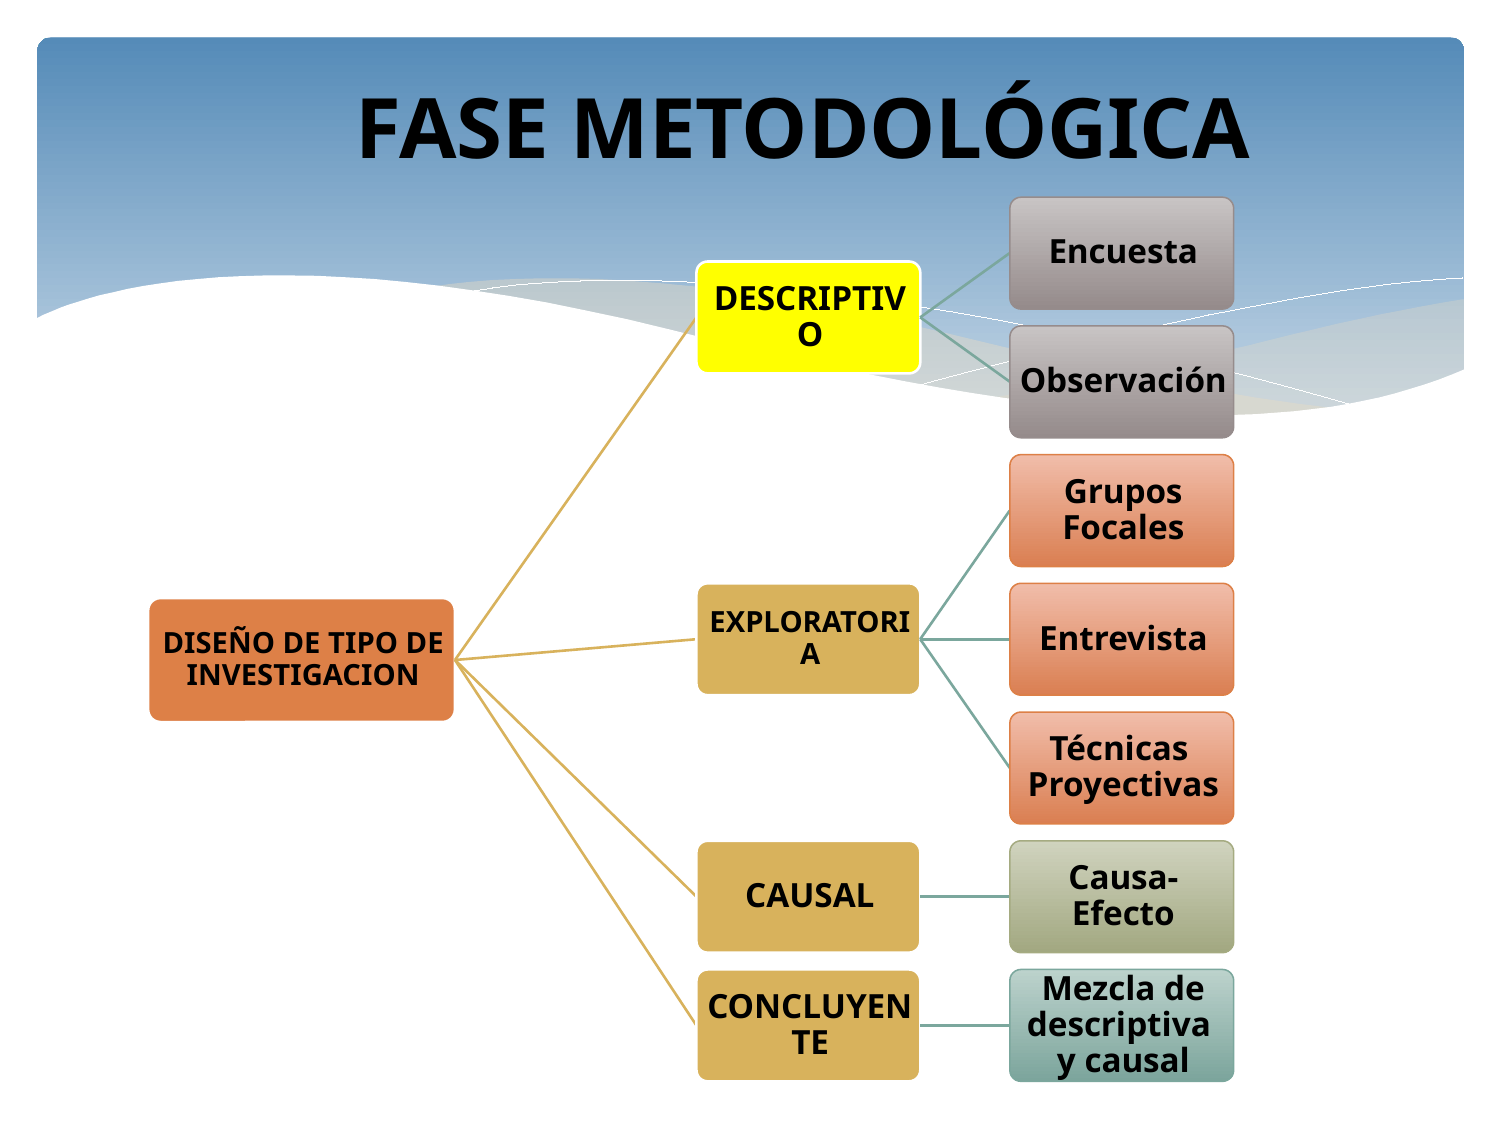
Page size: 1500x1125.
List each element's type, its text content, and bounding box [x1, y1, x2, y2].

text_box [74, 195, 1459, 1083]
title FASE METODOLÓGICA [242, 30, 1365, 193]
